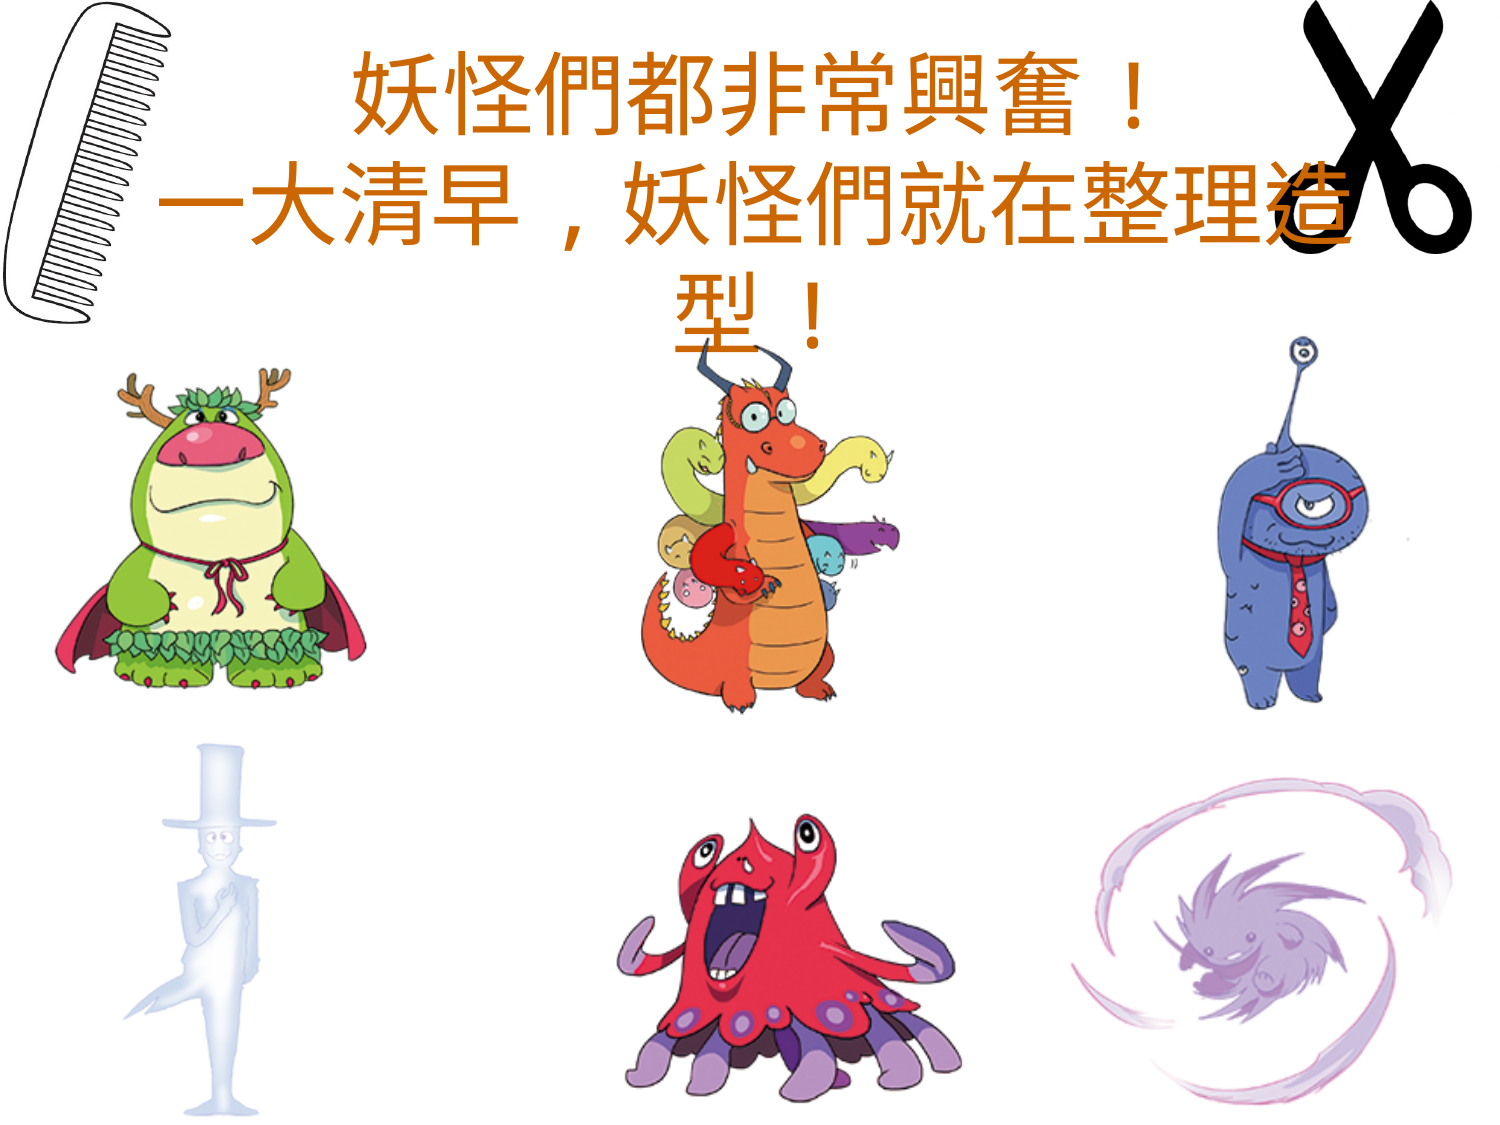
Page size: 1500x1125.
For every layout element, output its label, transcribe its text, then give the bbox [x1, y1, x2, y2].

picture [0, 0, 175, 327]
picture [52, 732, 381, 1125]
picture [52, 342, 371, 724]
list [1246, 0, 1500, 254]
title 妖怪們都非常興奮! 一大清早,妖怪們就在整理造型! [100, 30, 1412, 374]
picture [607, 737, 975, 1125]
picture [608, 330, 928, 715]
picture [1068, 330, 1456, 1125]
